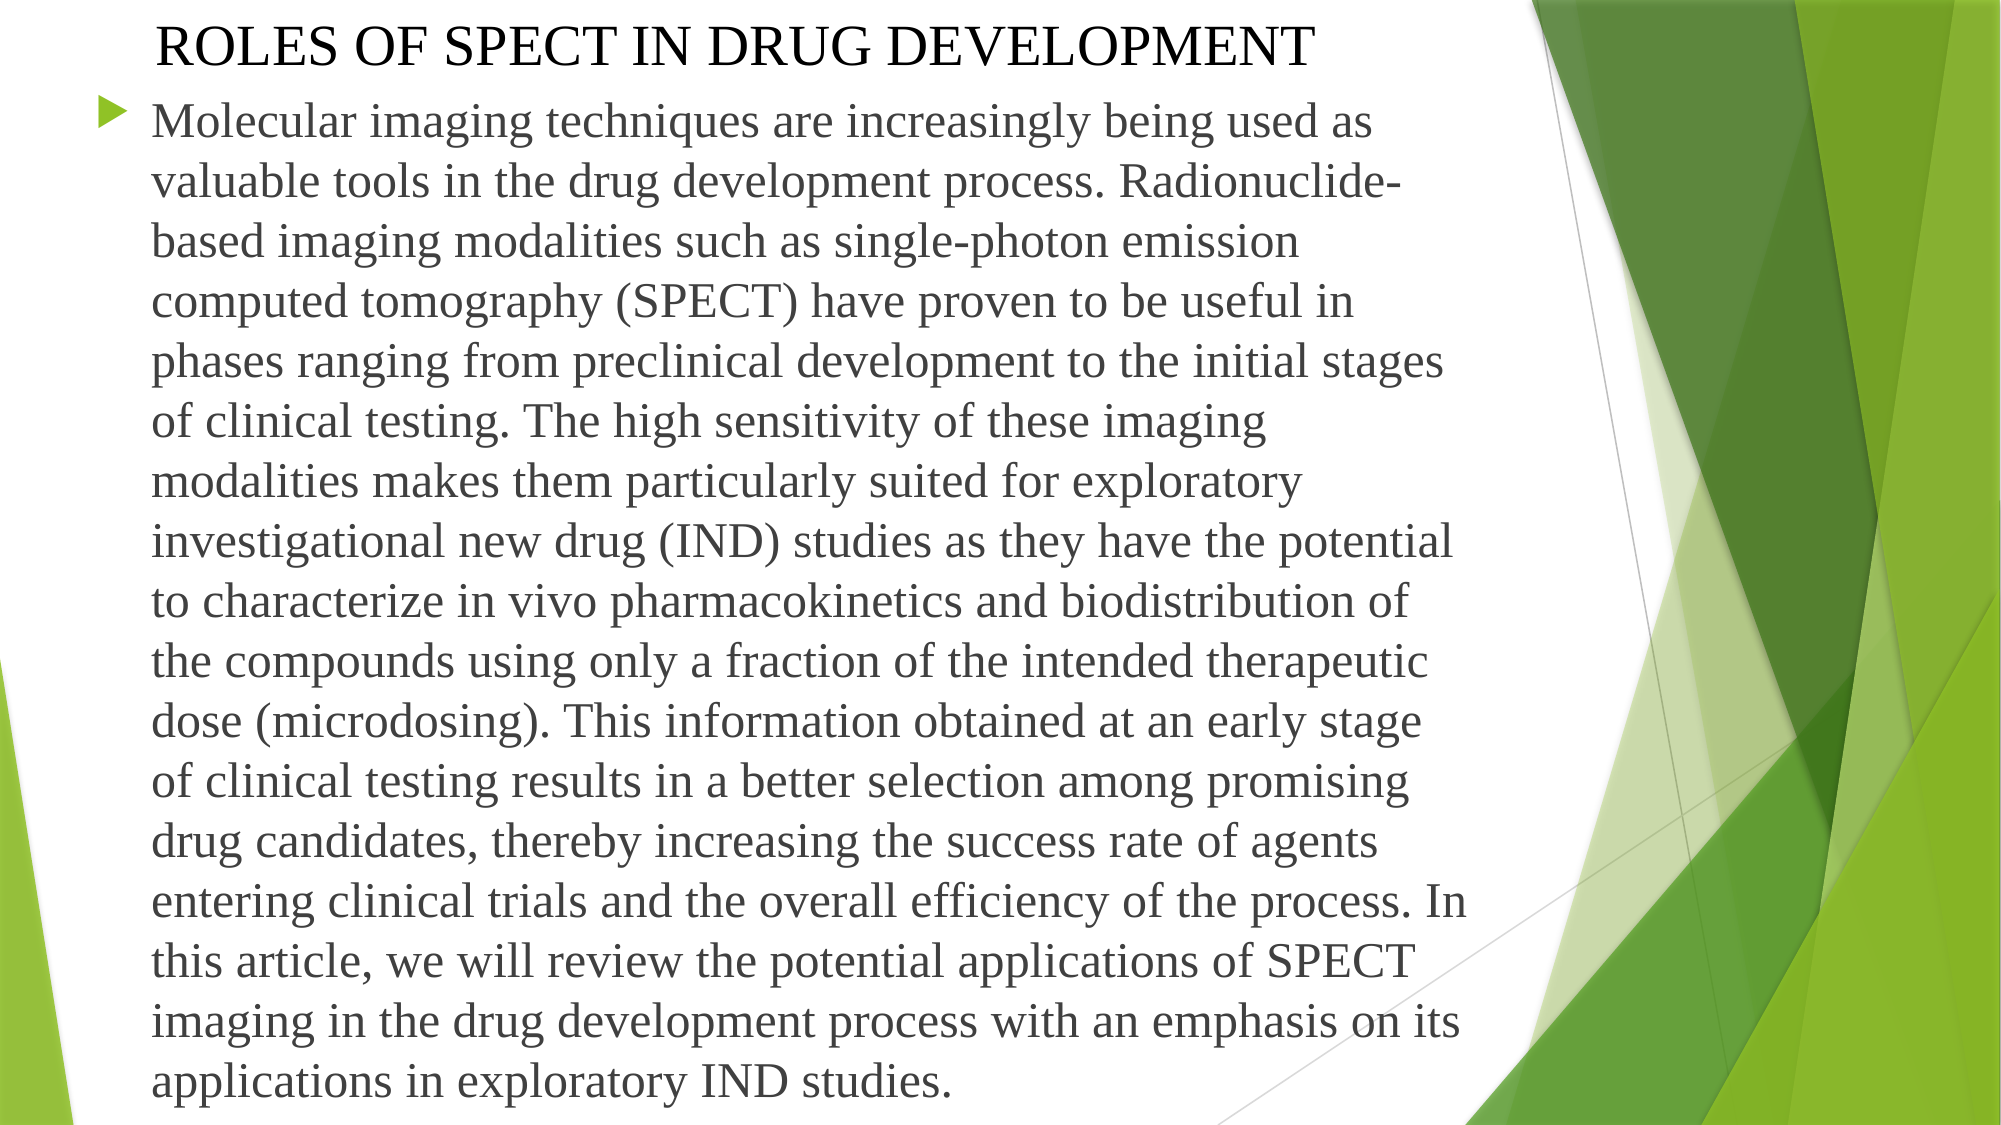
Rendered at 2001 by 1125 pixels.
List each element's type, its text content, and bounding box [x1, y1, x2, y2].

list Molecular imaging techniques are increasingly being used as valuable tools in the drug development process. Radionuclide-based imaging modalities such as single-photon emission computed tomography (SPECT) have proven to be useful in phases ranging from preclinical development to the initial stages of clinical testing. The high sensitivity of these imaging modalities makes them particularly suited for exploratory investigational new drug (IND) studies as they have the potential to characterize in vivo pharmacokinetics and biodistribution of the compounds using only a fraction of the intended therapeutic dose (microdosing). This information obtained at an early stage of clinical testing results in a better selection among promising drug candidates, thereby increasing the success rate of agents entering clinical trials and the overall efficiency of the process. In this article, we will review the potential applications of SPECT imaging in the drug development process with an emphasis on its applications in exploratory IND studies. [79, 79, 1490, 717]
text_box ROLES OF SPECT IN DRUG DEVELOPMENT [141, 0, 1561, 85]
